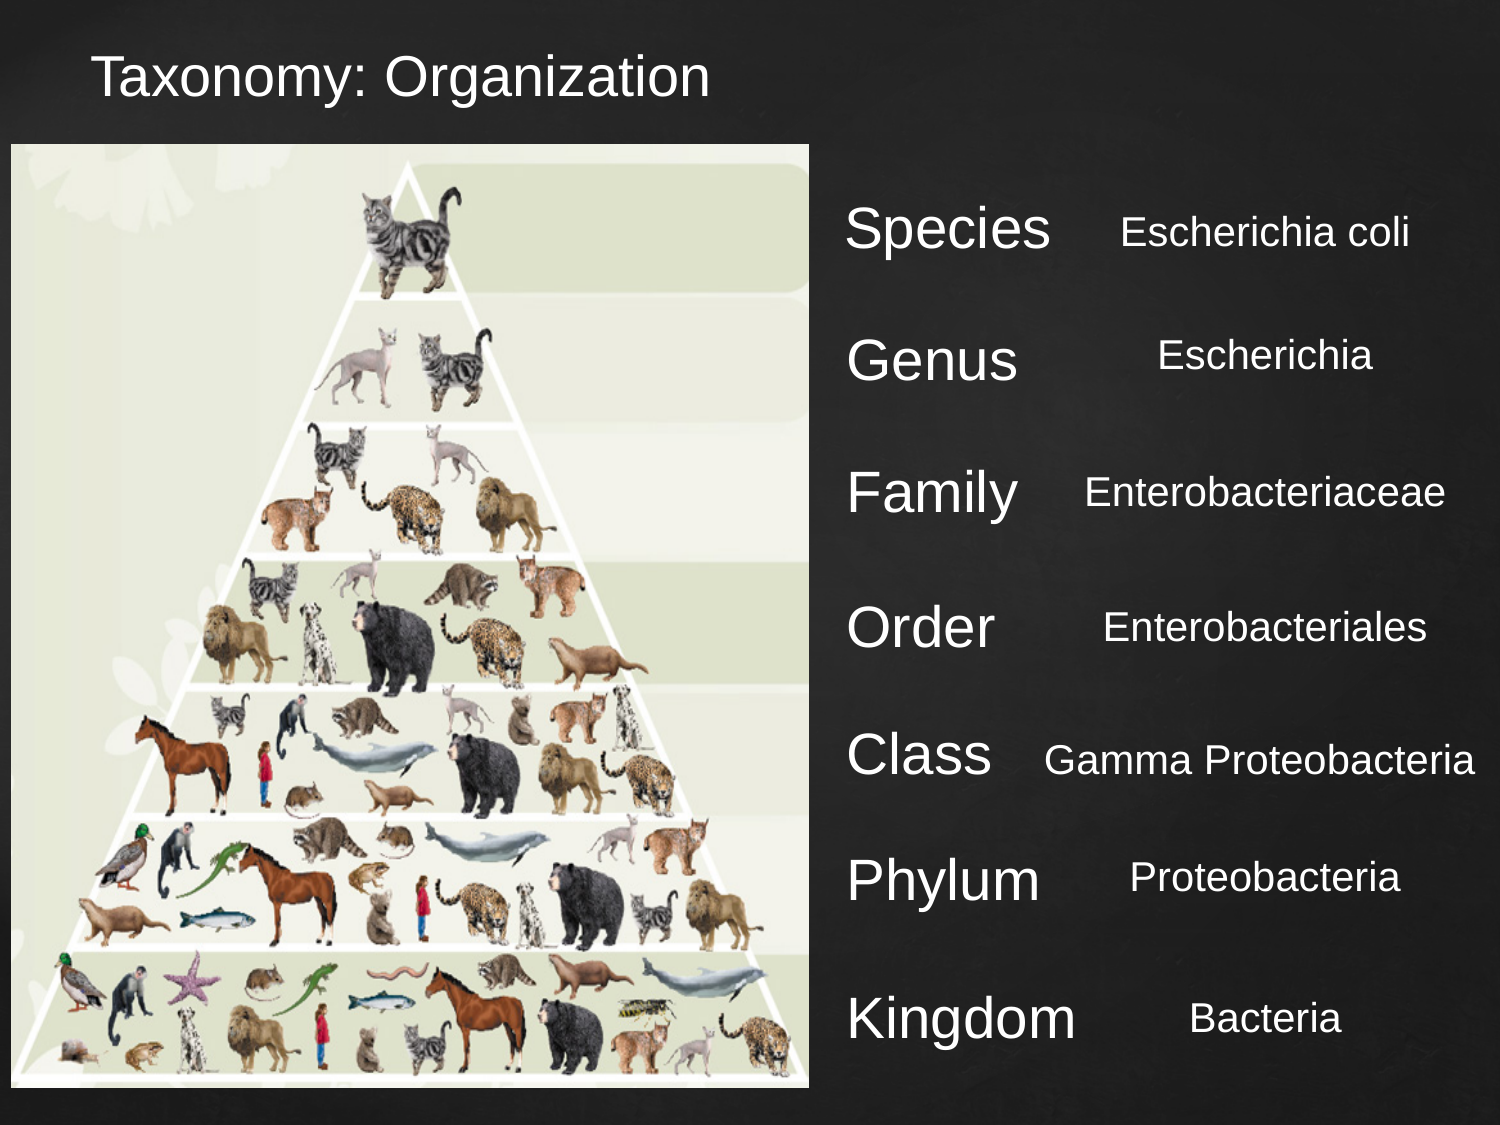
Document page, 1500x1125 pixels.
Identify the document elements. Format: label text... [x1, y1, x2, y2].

text_box Species [829, 182, 1107, 268]
text_box Genus [831, 314, 1109, 400]
text_box Enterobacteriales [1072, 592, 1458, 658]
text_box Enterobacteriaceae [1055, 457, 1475, 523]
title Taxonomy: Organization [75, 30, 1425, 116]
text_box Family [831, 446, 1109, 532]
text_box Escherichia coli [1093, 197, 1438, 263]
text_box Proteobacteria [1099, 842, 1431, 908]
text_box Bacteria [1130, 983, 1400, 1049]
text_box Gamma Proteobacteria [1013, 725, 1500, 791]
text_box Phylum [831, 834, 1109, 919]
text_box Escherichia [1130, 320, 1400, 386]
picture [10, 144, 809, 1088]
text_box Class [831, 708, 1109, 794]
text_box Kingdom [831, 972, 1109, 1058]
text_box Order [831, 581, 1109, 667]
